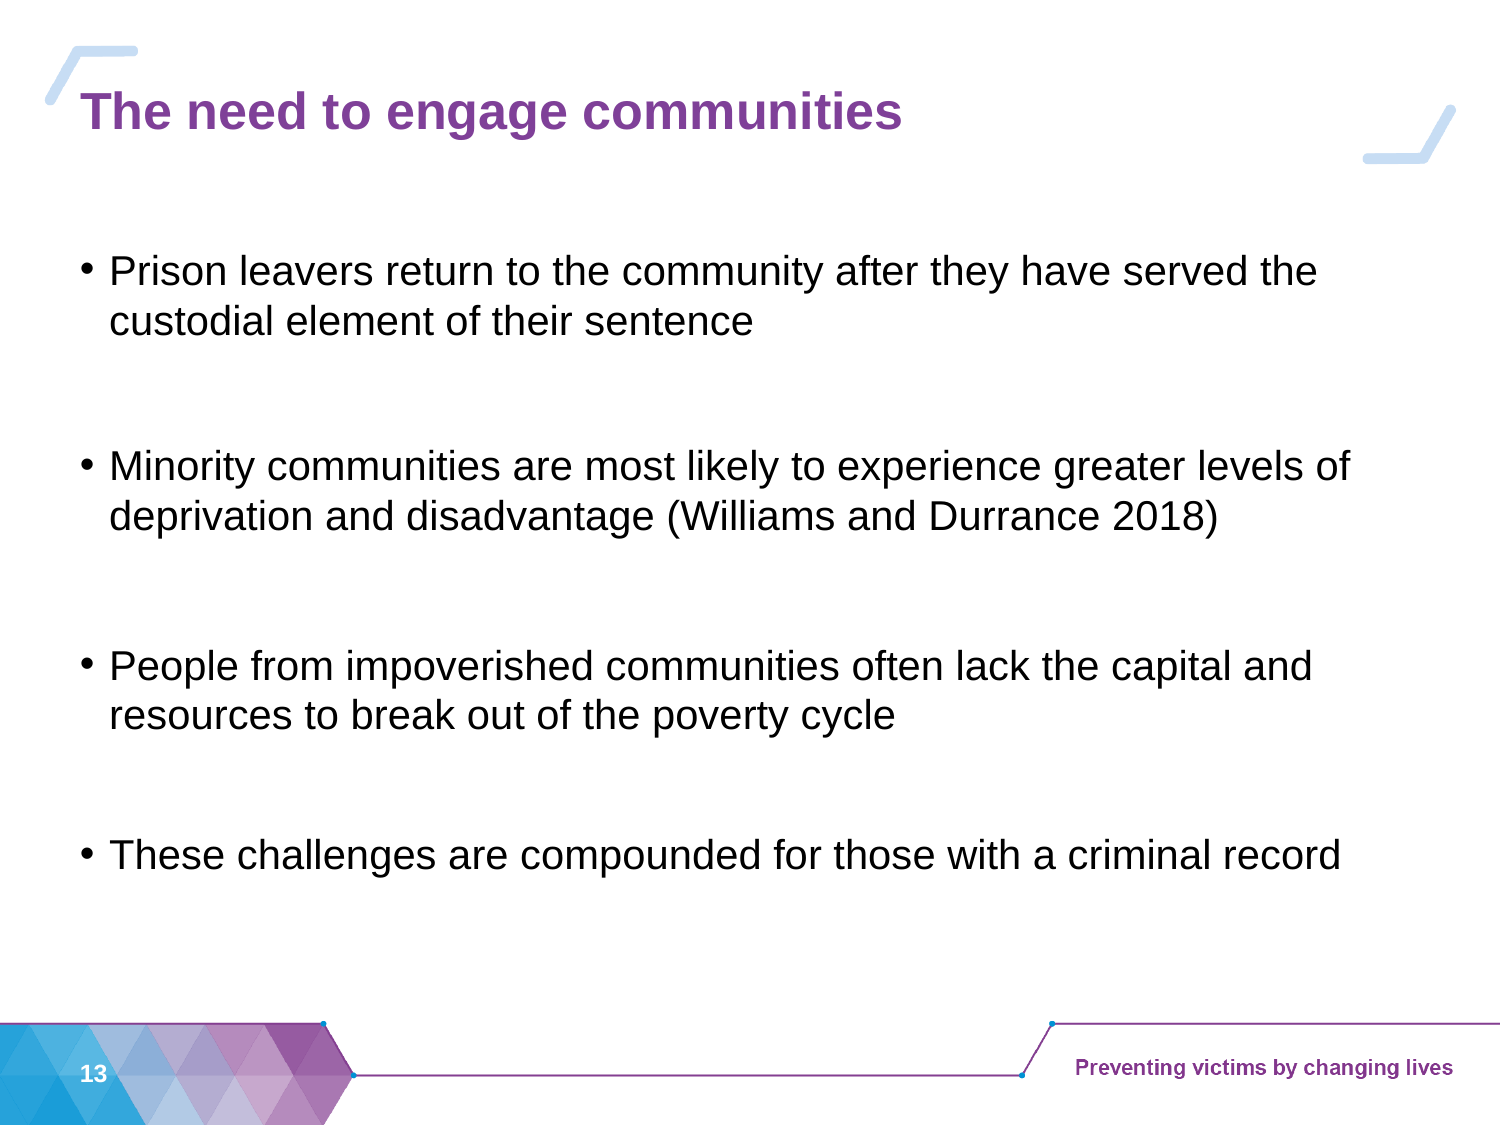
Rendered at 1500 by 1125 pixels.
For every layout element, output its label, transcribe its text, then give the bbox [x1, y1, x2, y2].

slide_number 13 [64, 1042, 193, 1103]
title The need to engage communities [64, 70, 1435, 155]
picture [32, 0, 160, 128]
list Prison leavers return to the community after they have served the custodial element of their sentence Minority communities are most likely to experience greater levels of deprivation and disadvantage (Williams and Durrance 2018) People from impoverished communities often lack the capital and resources to break out of the poverty cycle These challenges are compounded for those with a criminal record [64, 236, 1460, 962]
picture [1341, 0, 1500, 191]
picture [0, 1006, 1500, 1125]
